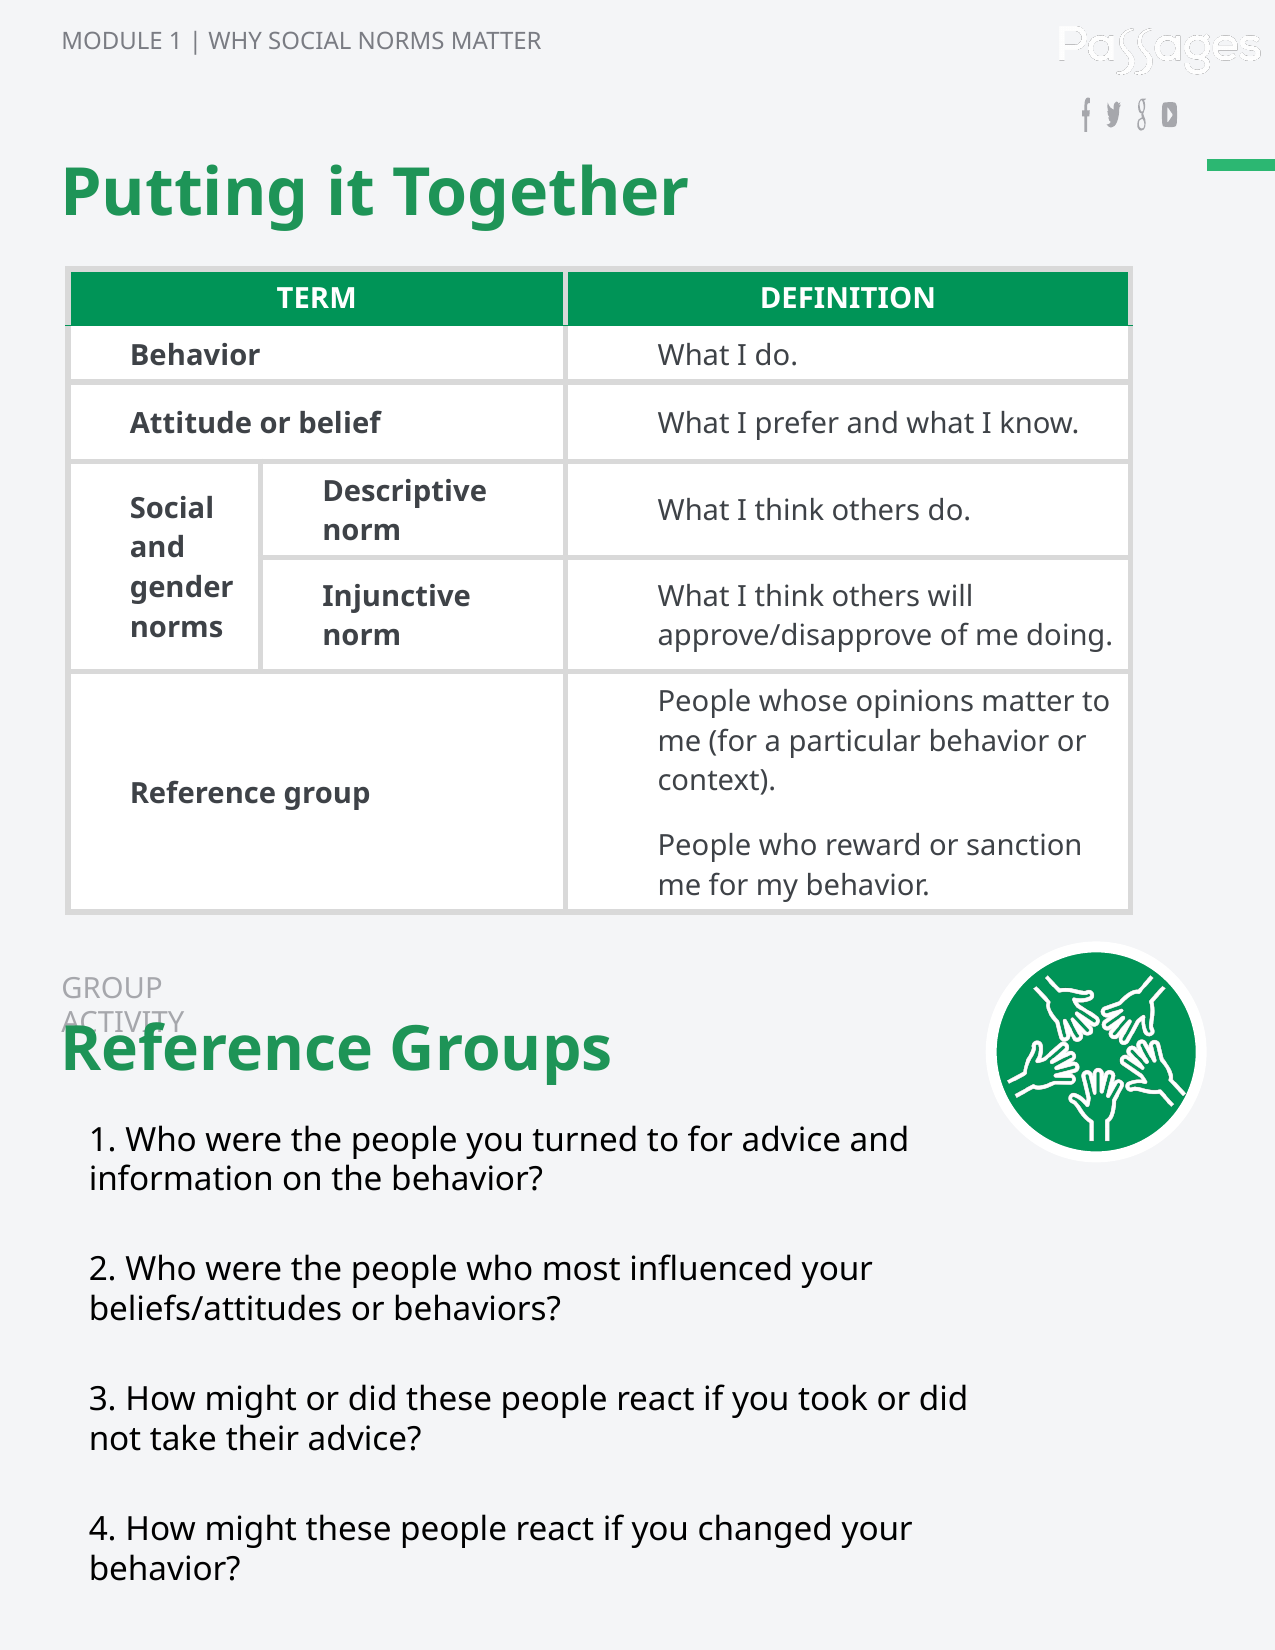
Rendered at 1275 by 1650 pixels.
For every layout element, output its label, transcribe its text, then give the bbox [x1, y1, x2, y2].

table_header TERM [71, 272, 563, 325]
table_cell People whose opinions matter to me (for a particular behavior or context). People who reward or sanction me for my behavior. [568, 674, 1128, 909]
text_box Reference Groups [45, 999, 683, 1090]
list Putting it Together [45, 150, 1108, 238]
table_cell What I prefer and what I know. [568, 385, 1128, 459]
table_cell What I think others do. [568, 464, 1128, 555]
picture [1052, 9, 1267, 84]
list MODULE 1 | WHY SOCIAL NORMS MATTER [46, 18, 822, 95]
table_cell What I think others will approve/disapprove of me doing. [568, 560, 1128, 669]
table_cell Descriptive norm [263, 464, 563, 555]
text_box GROUP ACTIVITY [46, 961, 306, 999]
table_cell Reference group [71, 674, 563, 909]
table_cell Injunctive norm [263, 560, 563, 669]
table_cell Behavior [71, 326, 563, 379]
text_box 1. Who were the people you turned to for advice and information on the behavior? 2. Who were the people who most influenced your beliefs/attitudes or behaviors? 3. How might or did these people react if you took or did not take their advice? 4. How might these people react if you changed your behavior? [73, 1110, 1035, 1504]
table_cell Attitude or belief [71, 385, 563, 459]
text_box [990, 946, 1202, 1158]
table_cell Social and gender norms [71, 464, 258, 669]
table_header DEFINITION [568, 272, 1128, 325]
table_cell What I do. [568, 326, 1128, 379]
